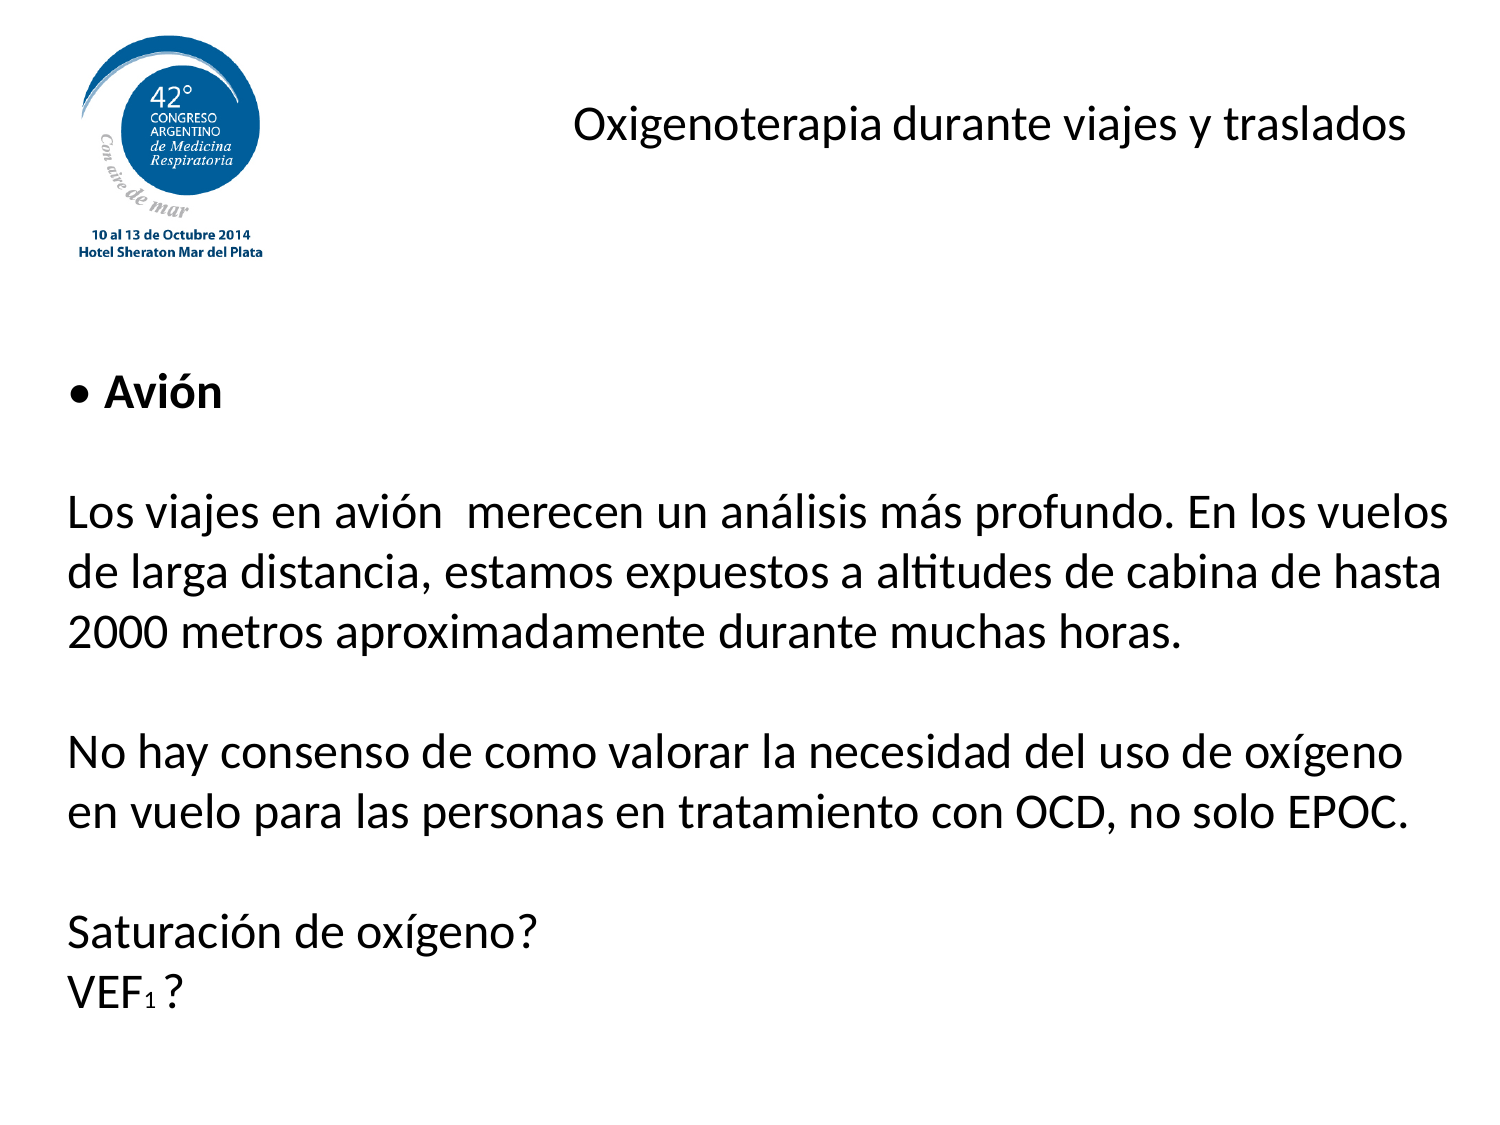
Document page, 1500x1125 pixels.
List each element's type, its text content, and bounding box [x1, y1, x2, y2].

text_box • Avión Los viajes en avión merecen un análisis más profundo. En los vuelos de larga distancia, estamos expuestos a altitudes de cabina de hasta 2000 metros aproximadamente durante muchas horas. No hay consenso de como valorar la necesidad del uso de oxígeno en vuelo para las personas en tratamiento con OCD, no solo EPOC. Saturación de oxígeno? VEF1 ? [53, 290, 1471, 1026]
picture [52, 18, 289, 269]
text_box Oxigenoterapia durante viajes y traslados [559, 82, 1434, 158]
